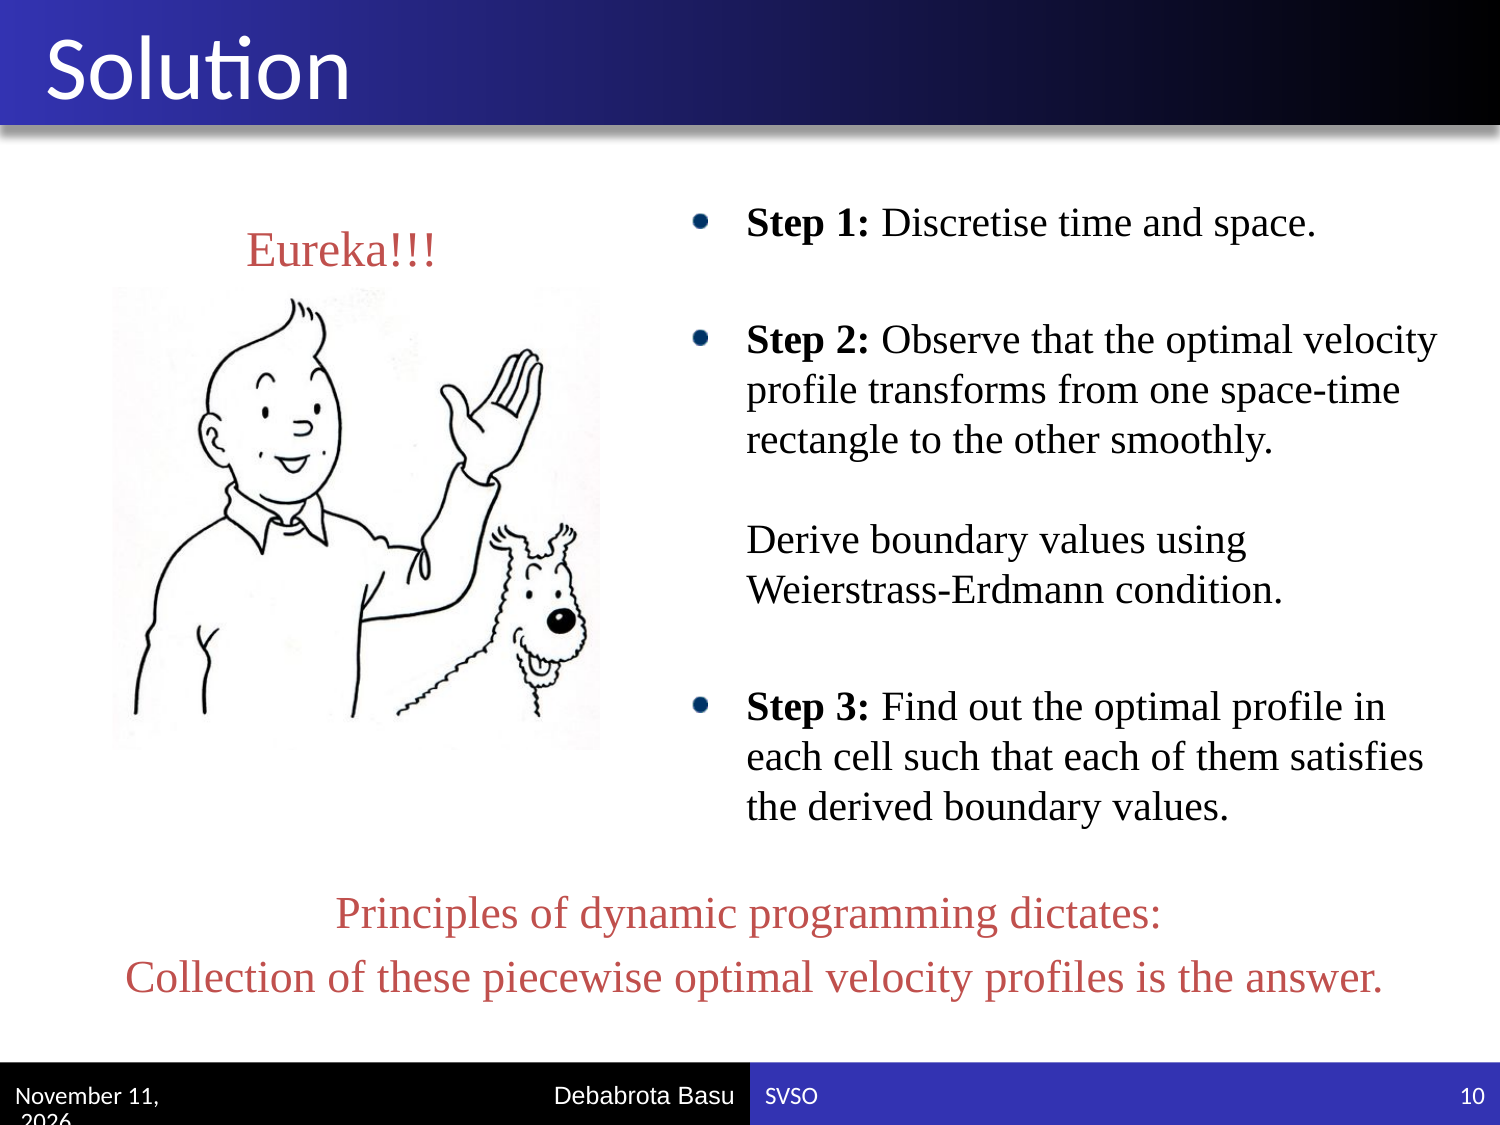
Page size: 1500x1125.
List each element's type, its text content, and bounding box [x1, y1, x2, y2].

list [112, 287, 601, 751]
text_box Step 1: Discretise time and space. Step 2: Observe that the optimal velocity profile transforms from one space-time rectangle to the other smoothly. Derive boundary values using Weierstrass-Erdmann condition. Step 3: Find out the optimal profile in each cell such that each of them satisfies the derived boundary values. [675, 187, 1463, 813]
picture [690, 694, 708, 713]
slide_number 10 [1325, 1065, 1500, 1125]
picture [690, 327, 708, 346]
title Solution [0, 0, 1463, 125]
text_box Principles of dynamic programming dictates: Collection of these piecewise optimal velocity profiles is the answer. [98, 874, 1411, 938]
picture [690, 211, 708, 229]
footer SVSO [750, 1065, 1325, 1125]
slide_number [0, 1065, 176, 1125]
text_box Eureka!!! [231, 209, 482, 285]
